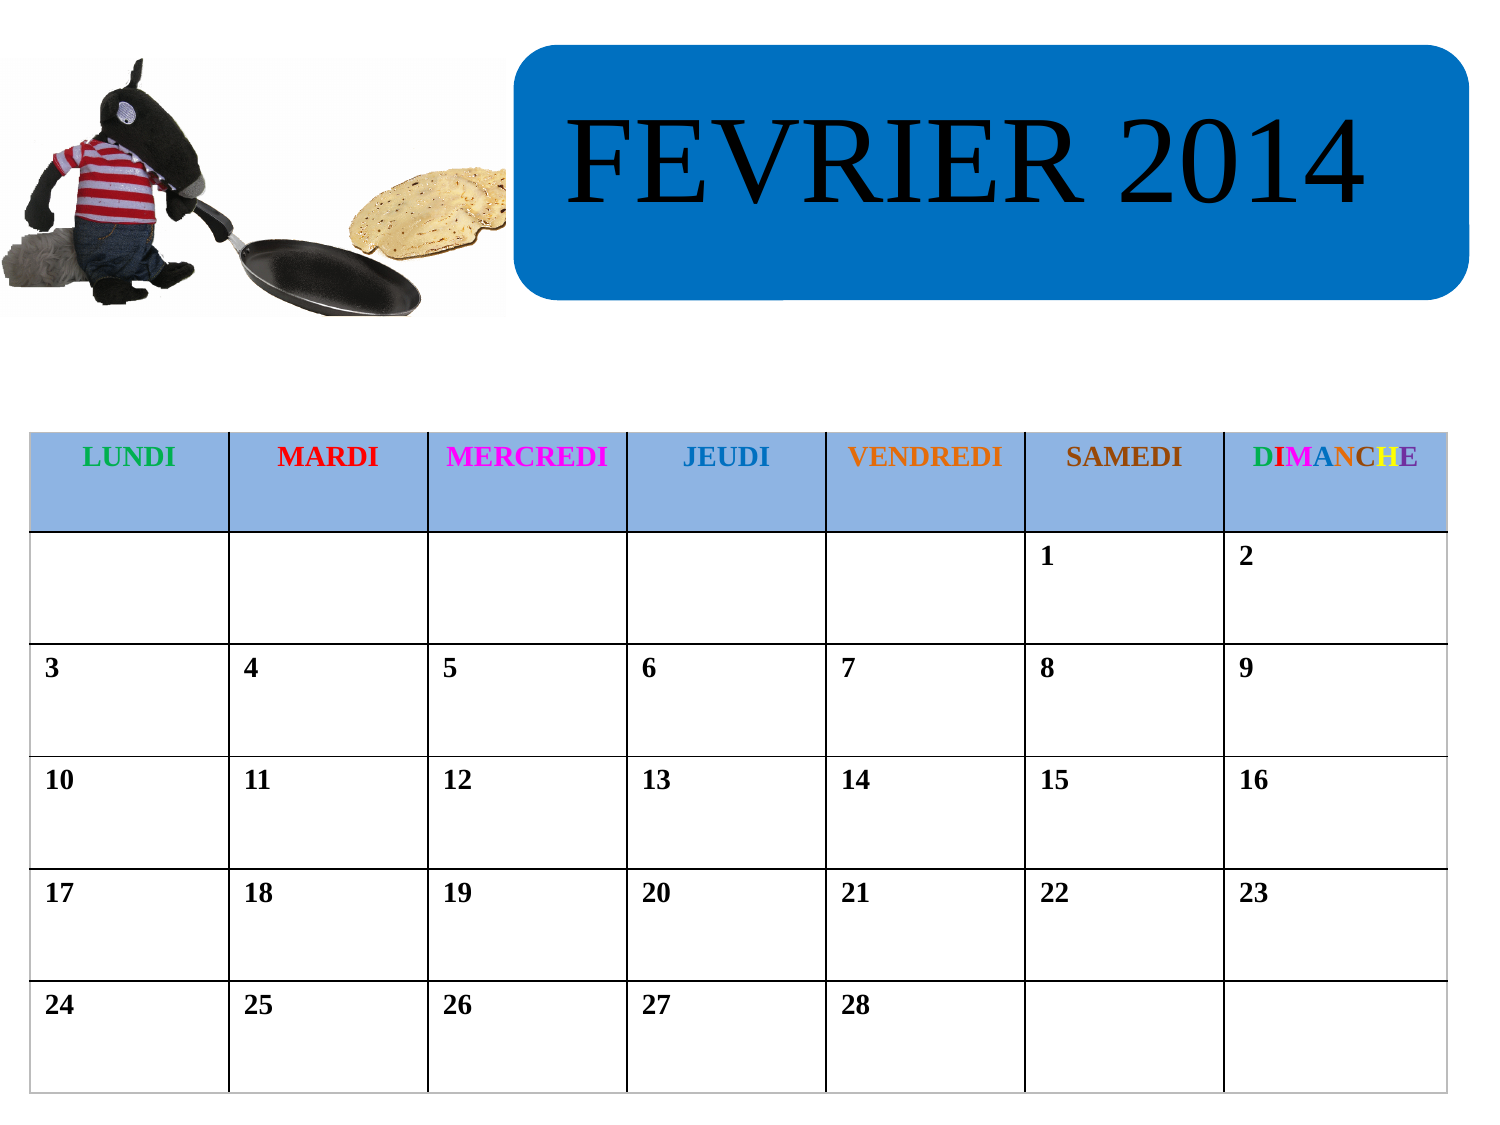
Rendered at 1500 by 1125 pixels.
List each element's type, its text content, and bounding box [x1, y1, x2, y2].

table_cell [827, 533, 1024, 643]
table_cell [230, 533, 427, 643]
table_cell 16 [1225, 757, 1446, 868]
table_cell 8 [1026, 645, 1223, 756]
table_cell 10 [31, 757, 228, 868]
table_cell 18 [230, 870, 427, 980]
table_cell [1225, 982, 1446, 1092]
table_cell 4 [230, 645, 427, 756]
table_cell [429, 533, 626, 643]
table_header DIMANCHE [1225, 433, 1446, 531]
table_cell 25 [230, 982, 427, 1092]
table_cell 28 [827, 982, 1024, 1092]
table_cell 1 [1026, 533, 1223, 643]
table_cell 14 [827, 757, 1024, 868]
table_header LUNDI [31, 433, 228, 531]
table_cell 3 [31, 645, 228, 756]
text_box [513, 235, 1470, 301]
table_cell 11 [230, 757, 427, 868]
table_cell 26 [429, 982, 626, 1092]
table_cell 15 [1026, 757, 1223, 868]
table_cell 5 [429, 645, 626, 756]
table_cell 13 [628, 757, 825, 868]
table_cell 27 [628, 982, 825, 1092]
table_cell [628, 533, 825, 643]
table_cell [1026, 982, 1223, 1092]
table_header JEUDI [628, 433, 825, 531]
table_cell 24 [31, 982, 228, 1092]
table_header MARDI [230, 433, 427, 531]
table_cell 20 [628, 870, 825, 980]
picture [0, 58, 507, 317]
table_header SAMEDI [1026, 433, 1223, 531]
table_cell 21 [827, 870, 1024, 980]
table_cell 12 [429, 757, 626, 868]
table_header VENDREDI [827, 433, 1024, 531]
table_cell [31, 533, 228, 643]
table_cell 17 [31, 870, 228, 980]
text_box FEVRIER 2014 [511, 70, 1500, 235]
table_cell 2 [1225, 533, 1446, 643]
table_cell 7 [827, 645, 1024, 756]
table_cell 22 [1026, 870, 1223, 980]
table_cell 9 [1225, 645, 1446, 756]
table_cell 19 [429, 870, 626, 980]
table_cell 6 [628, 645, 825, 756]
text_box [517, 44, 1465, 70]
table_header MERCREDI [429, 433, 626, 531]
table_cell 23 [1225, 870, 1446, 980]
